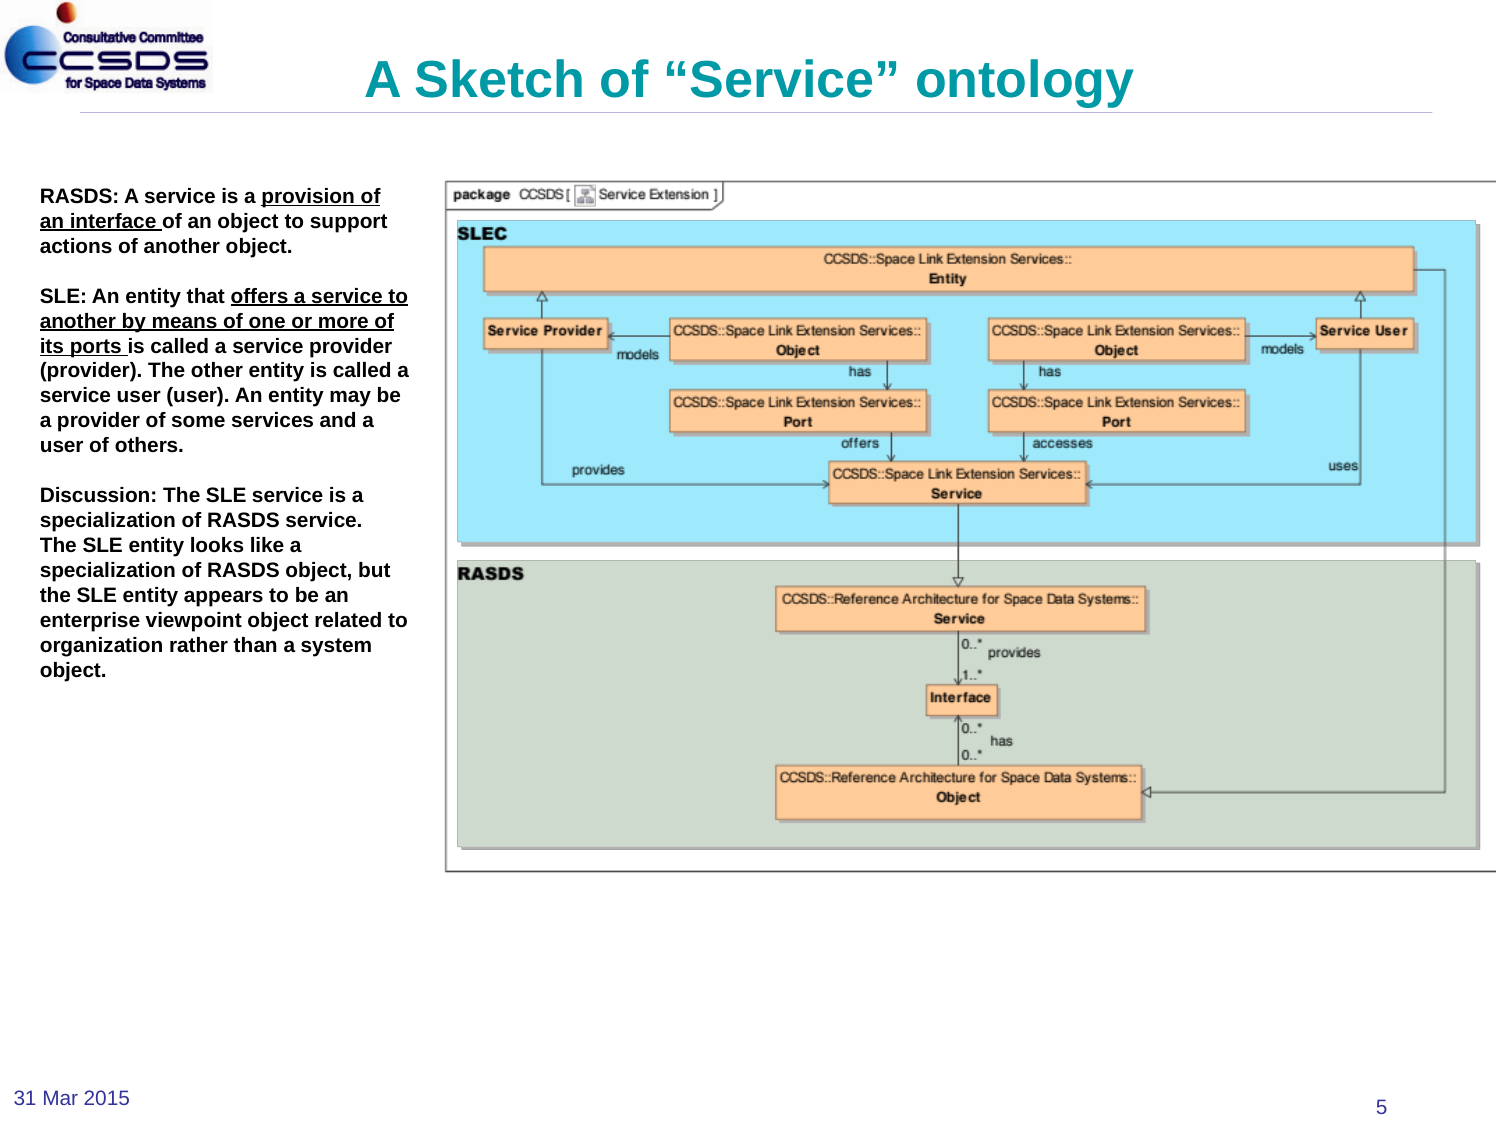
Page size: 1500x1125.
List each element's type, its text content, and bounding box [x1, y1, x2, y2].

picture [438, 174, 1497, 876]
picture [0, 0, 213, 94]
text_box RASDS: A service is a provision of an interface of an object to support actions of another object. SLE: An entity that offers a service to another by means of one or more of its ports is called a service provider (provider). The other entity is called a service user (user). An entity may be a provider of some services and a user of others. Discussion: The SLE service is a specialization of RASDS service. The SLE entity looks like a specialization of RASDS object, but the SLE entity appears to be an enterprise viewpoint object related to organization rather than a system object. [24, 174, 425, 690]
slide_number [0, 1074, 285, 1120]
title A Sketch of “Service” ontology [75, 45, 1425, 233]
